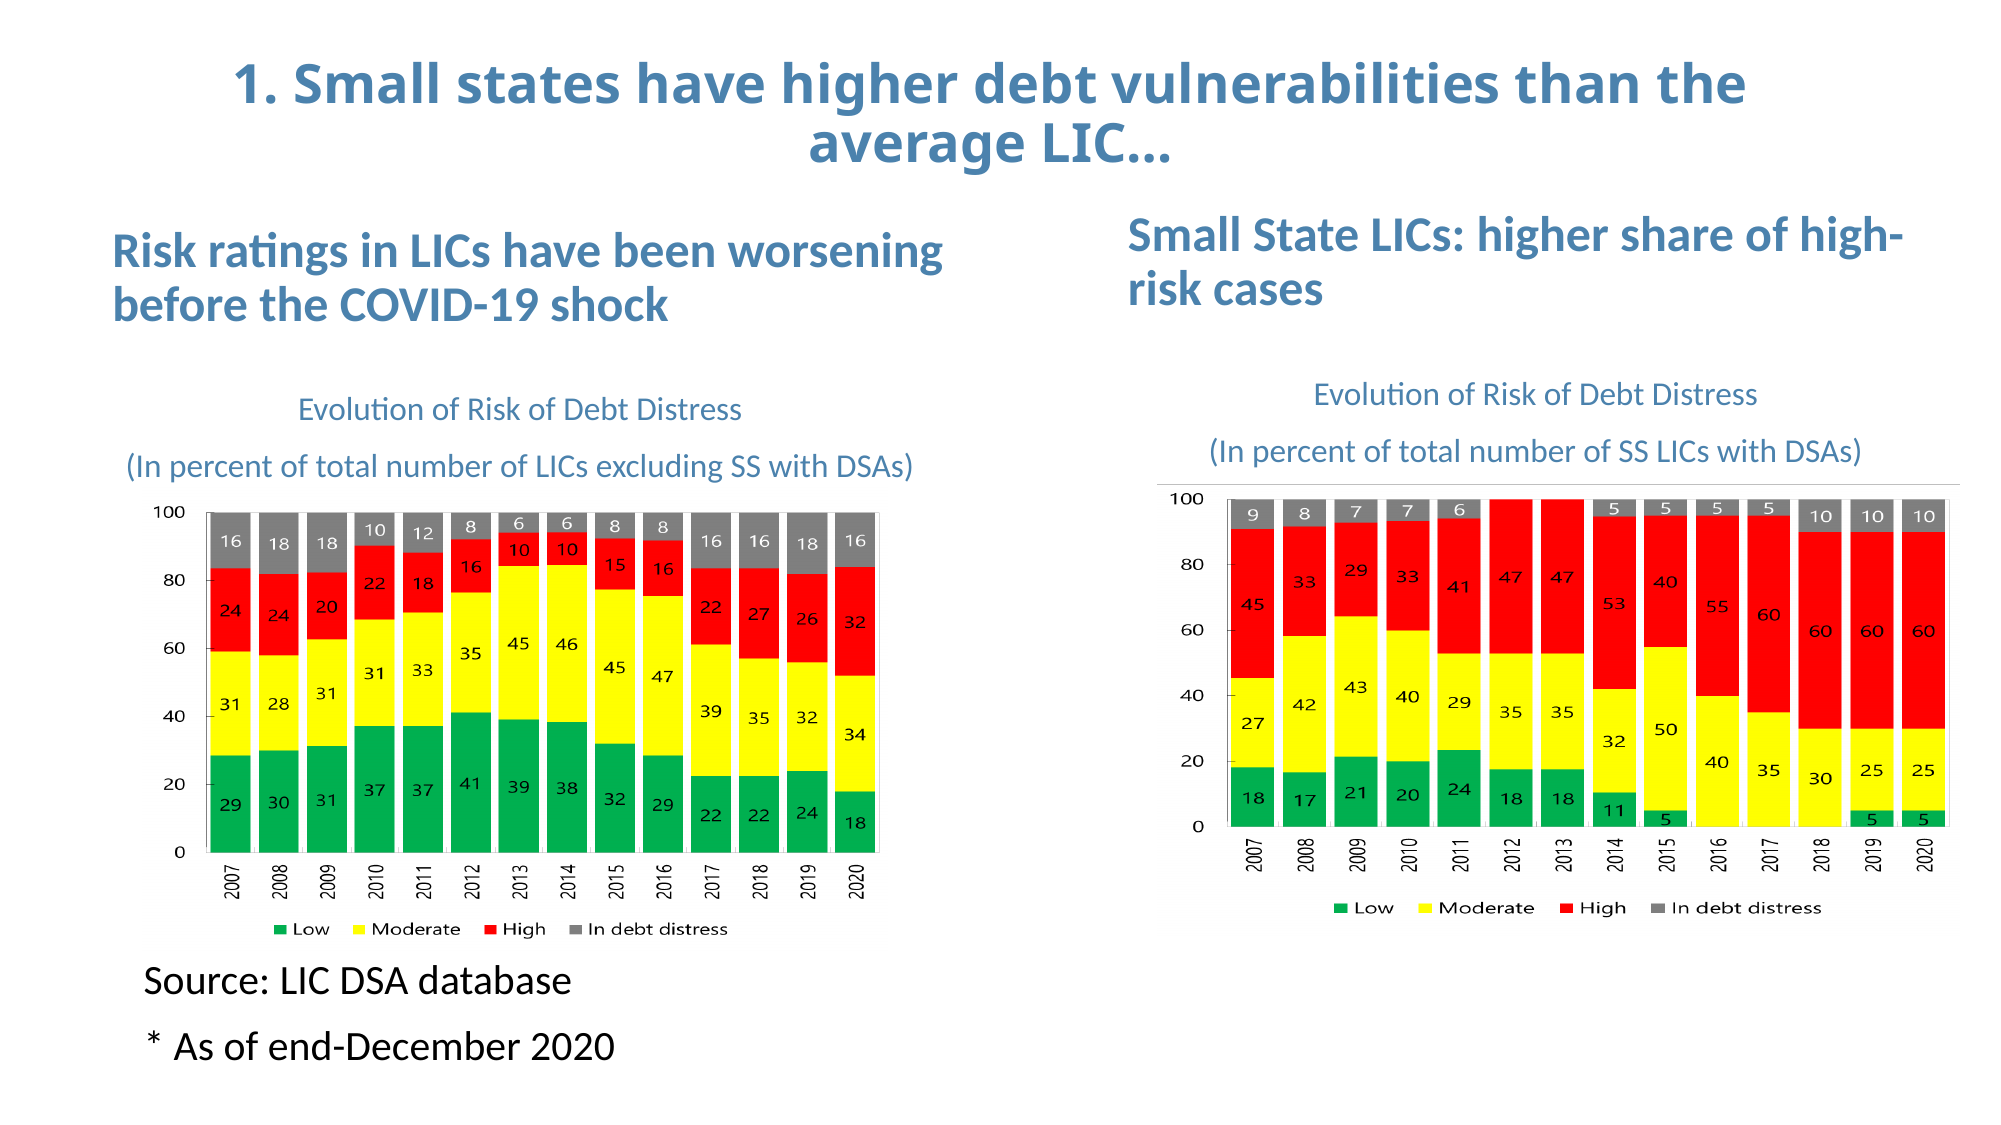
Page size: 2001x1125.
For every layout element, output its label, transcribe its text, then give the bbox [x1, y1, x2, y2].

picture [141, 484, 888, 952]
list Small State LICs: higher share of high- risk cases [1113, 195, 1960, 331]
picture [1157, 484, 1960, 936]
text_box Evolution of Risk of Debt Distress (In percent of total number of SS LICs with DSAs) [1113, 377, 1960, 469]
title 1. Small states have higher debt vulnerabilities than the average LIC… [128, 47, 1854, 184]
text_box Evolution of Risk of Debt Distress (In percent of total number of LICs excluding SS with DSAs) [97, 392, 944, 485]
list Risk ratings in LICs have been worsening before the COVID-19 shock [97, 210, 992, 347]
list Source: LIC DSA database * As of end-December 2020 [128, 951, 1884, 1067]
